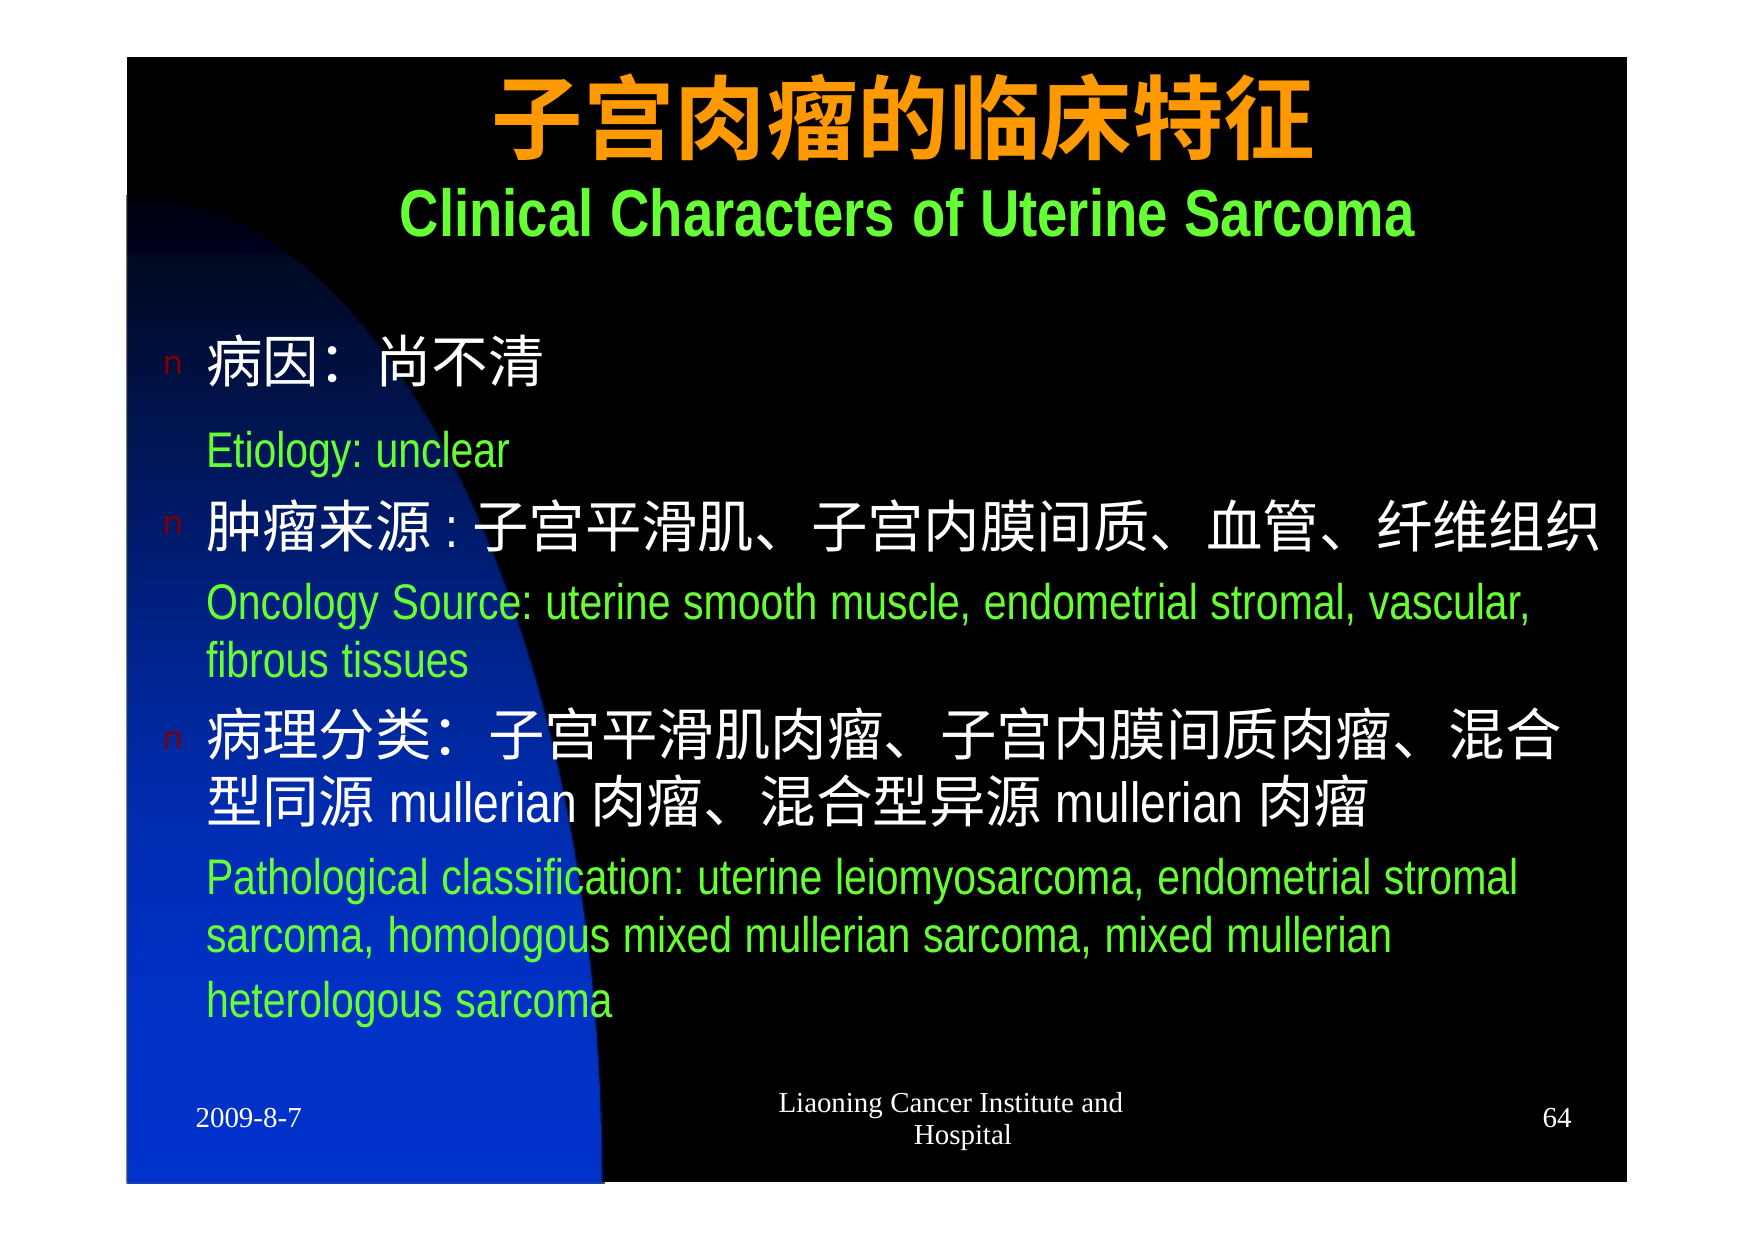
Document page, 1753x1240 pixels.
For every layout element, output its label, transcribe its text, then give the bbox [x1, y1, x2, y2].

text_box 64 [1542, 1108, 1572, 1141]
picture [124, 195, 605, 1184]
text_box 子宫肉瘤的临床特征 Clinical Characters of Uterine Sarcoma [399, 81, 1415, 258]
text_box 病因：尚不清 Etiology: unclear 肿瘤来源:子宫平滑肌、子宫内膜间质、血管、纤维组织 Oncology Source: uterine smooth muscle, endometrial stromal, vascular, fibrous tissues 病理分类：子宫平滑肌肉瘤、子宫内膜间质肉瘤、混合 型同源mullerian肉瘤、混合型异源mullerian肉瘤 Pathological classification: uterine leiomyosarcoma, endometrial stromal sarcoma, homologous mixed mullerian sarcoma, mixed mullerian heterologous sarcoma [609, 337, 1603, 1035]
text_box [125, 55, 1629, 1184]
text_box Liaoning Cancer Institute and Hospital [778, 1093, 1124, 1160]
